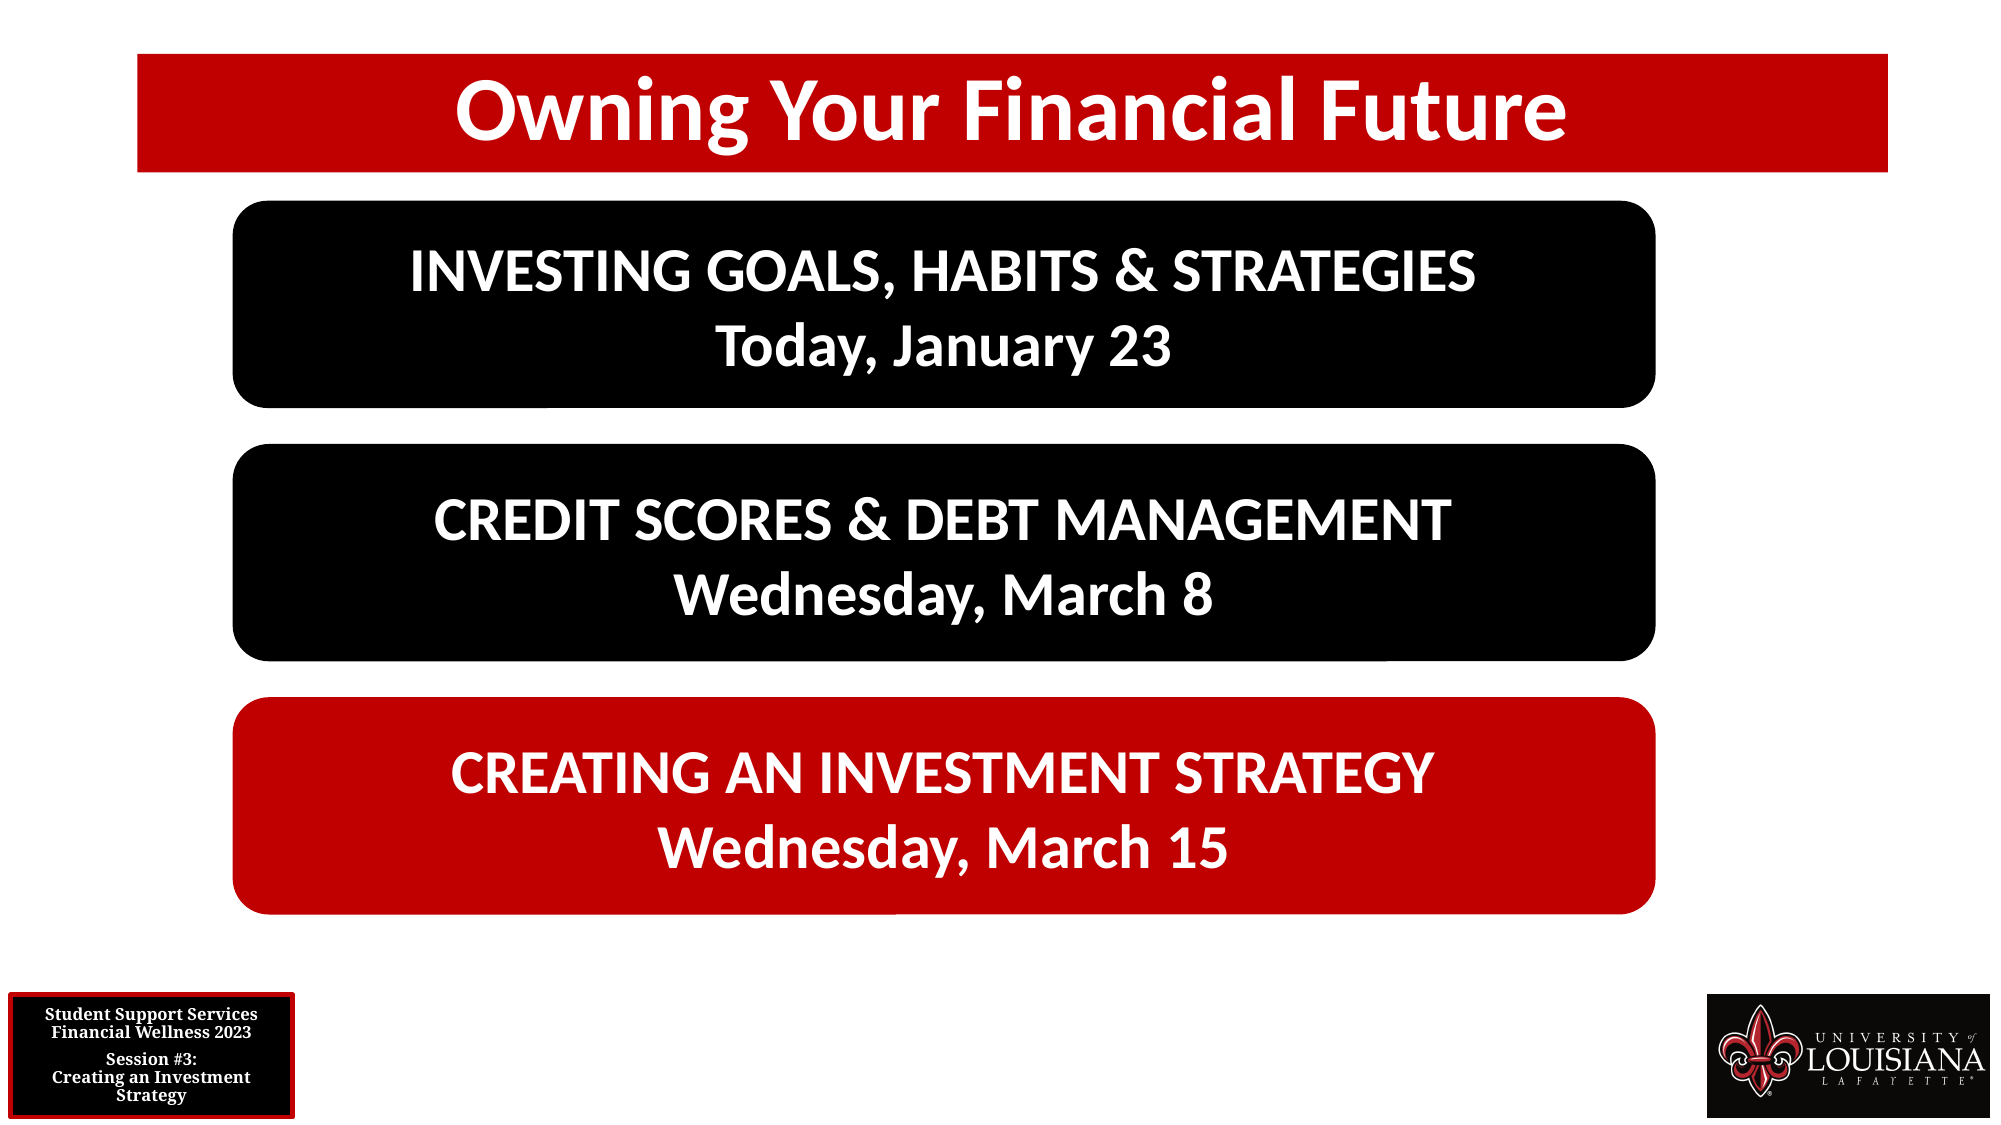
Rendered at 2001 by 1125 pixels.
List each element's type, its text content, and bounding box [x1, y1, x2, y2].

text_box CREATING AN INVESTMENT STRATEGY Wednesday, March 15 [231, 696, 1657, 916]
text_box INVESTING GOALS, HABITS & STRATEGIES Today, January 23 [231, 199, 1657, 410]
text_box CREDIT SCORES & DEBT MANAGEMENT Wednesday, March 8 [231, 442, 1657, 663]
text_box Owning Your Financial Future [137, 53, 1888, 173]
picture [1707, 994, 1990, 1118]
